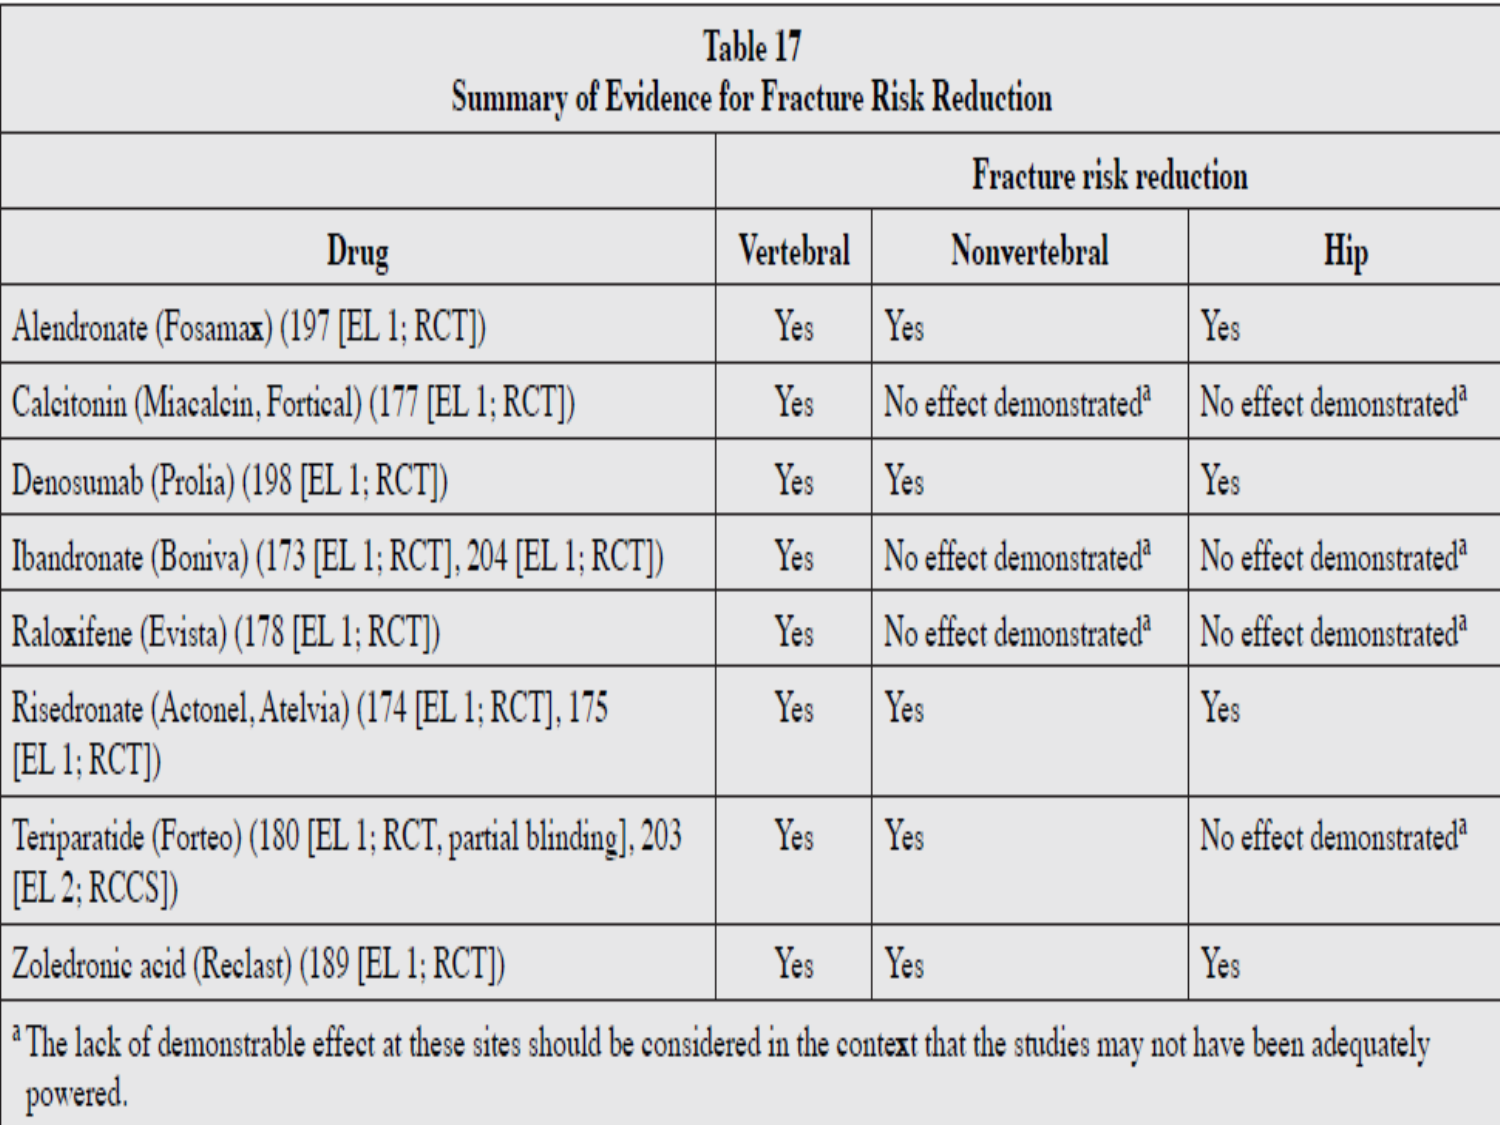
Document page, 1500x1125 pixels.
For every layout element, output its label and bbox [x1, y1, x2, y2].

list [0, 0, 1500, 1125]
